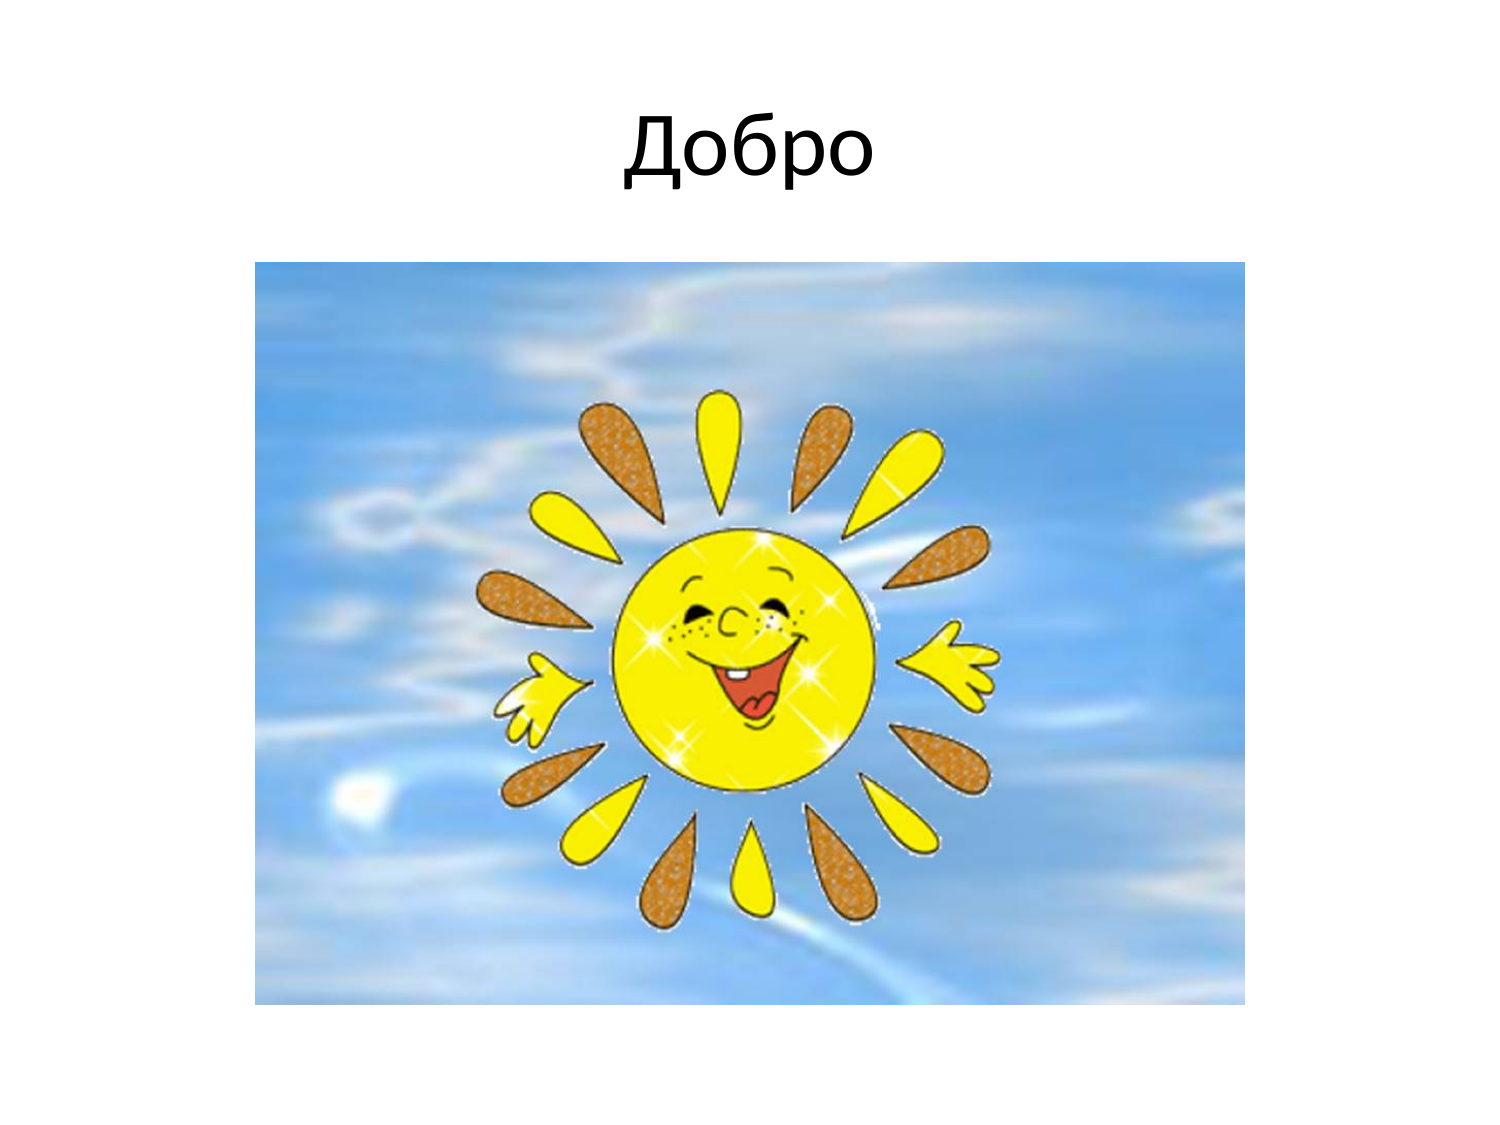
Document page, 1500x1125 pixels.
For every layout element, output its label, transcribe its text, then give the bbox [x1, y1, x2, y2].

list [254, 262, 1246, 1006]
title Добро [75, 45, 1425, 233]
